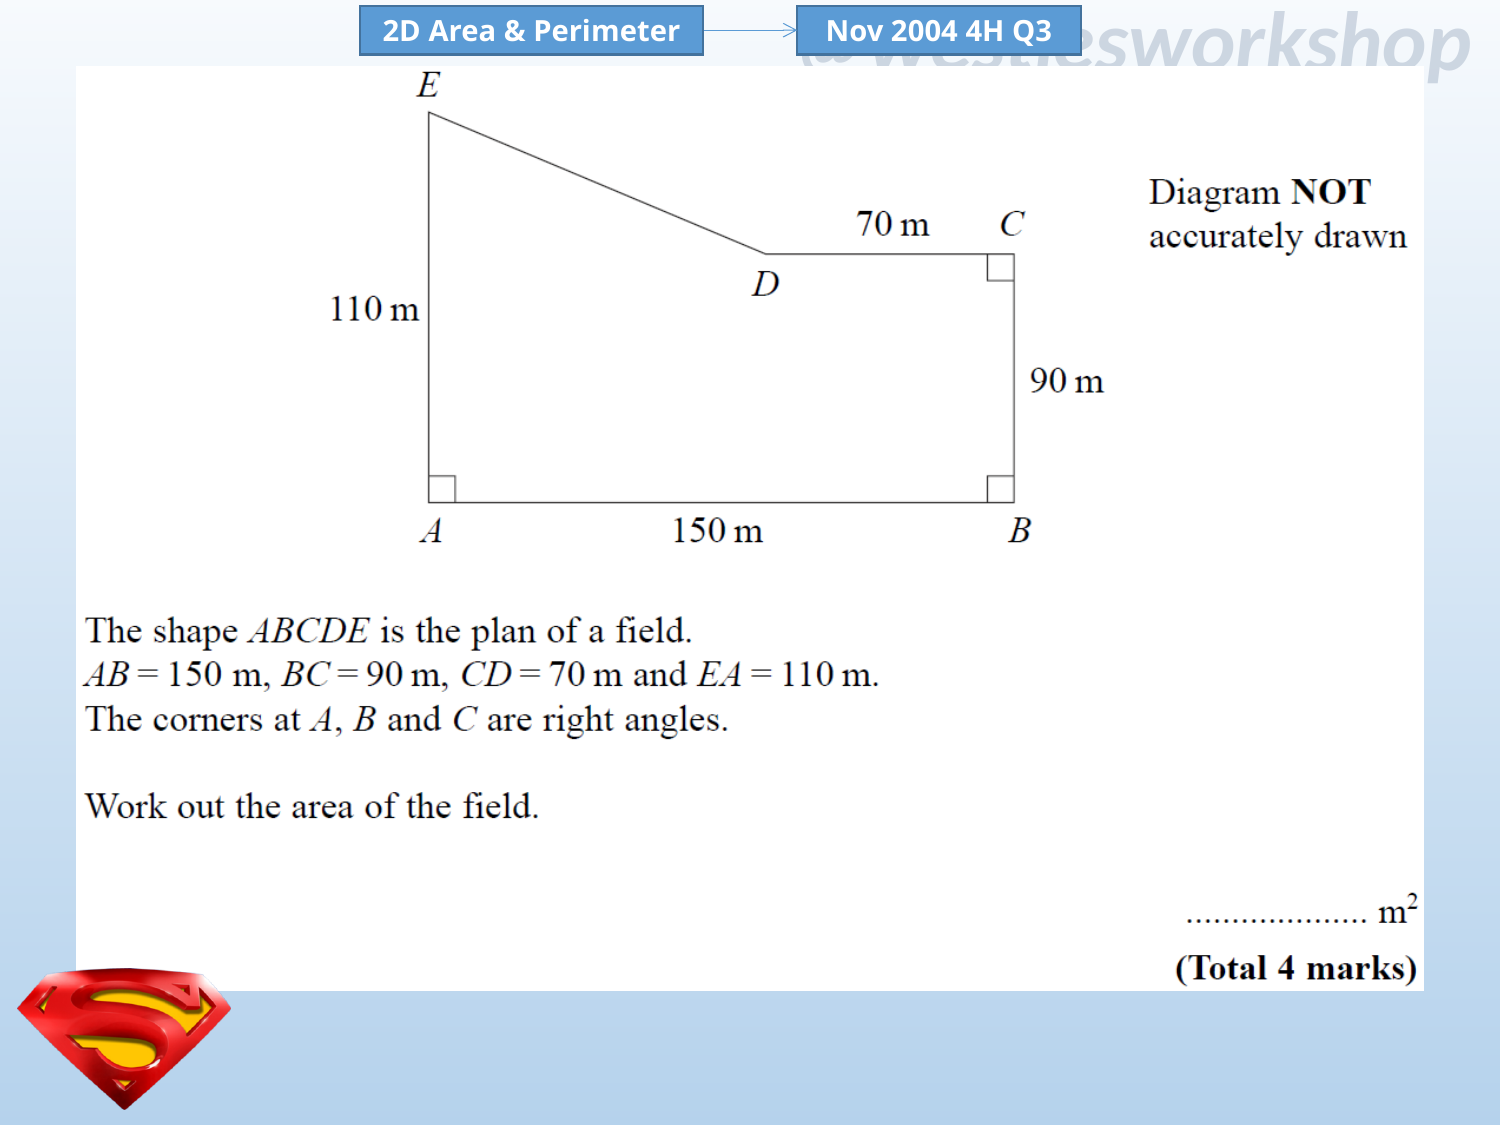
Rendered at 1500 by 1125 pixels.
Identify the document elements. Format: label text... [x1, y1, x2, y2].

text_box Nov 2004 4H Q3 [796, 5, 1082, 56]
text_box 2D Area & Perimeter [359, 5, 704, 56]
picture [17, 66, 1424, 1110]
